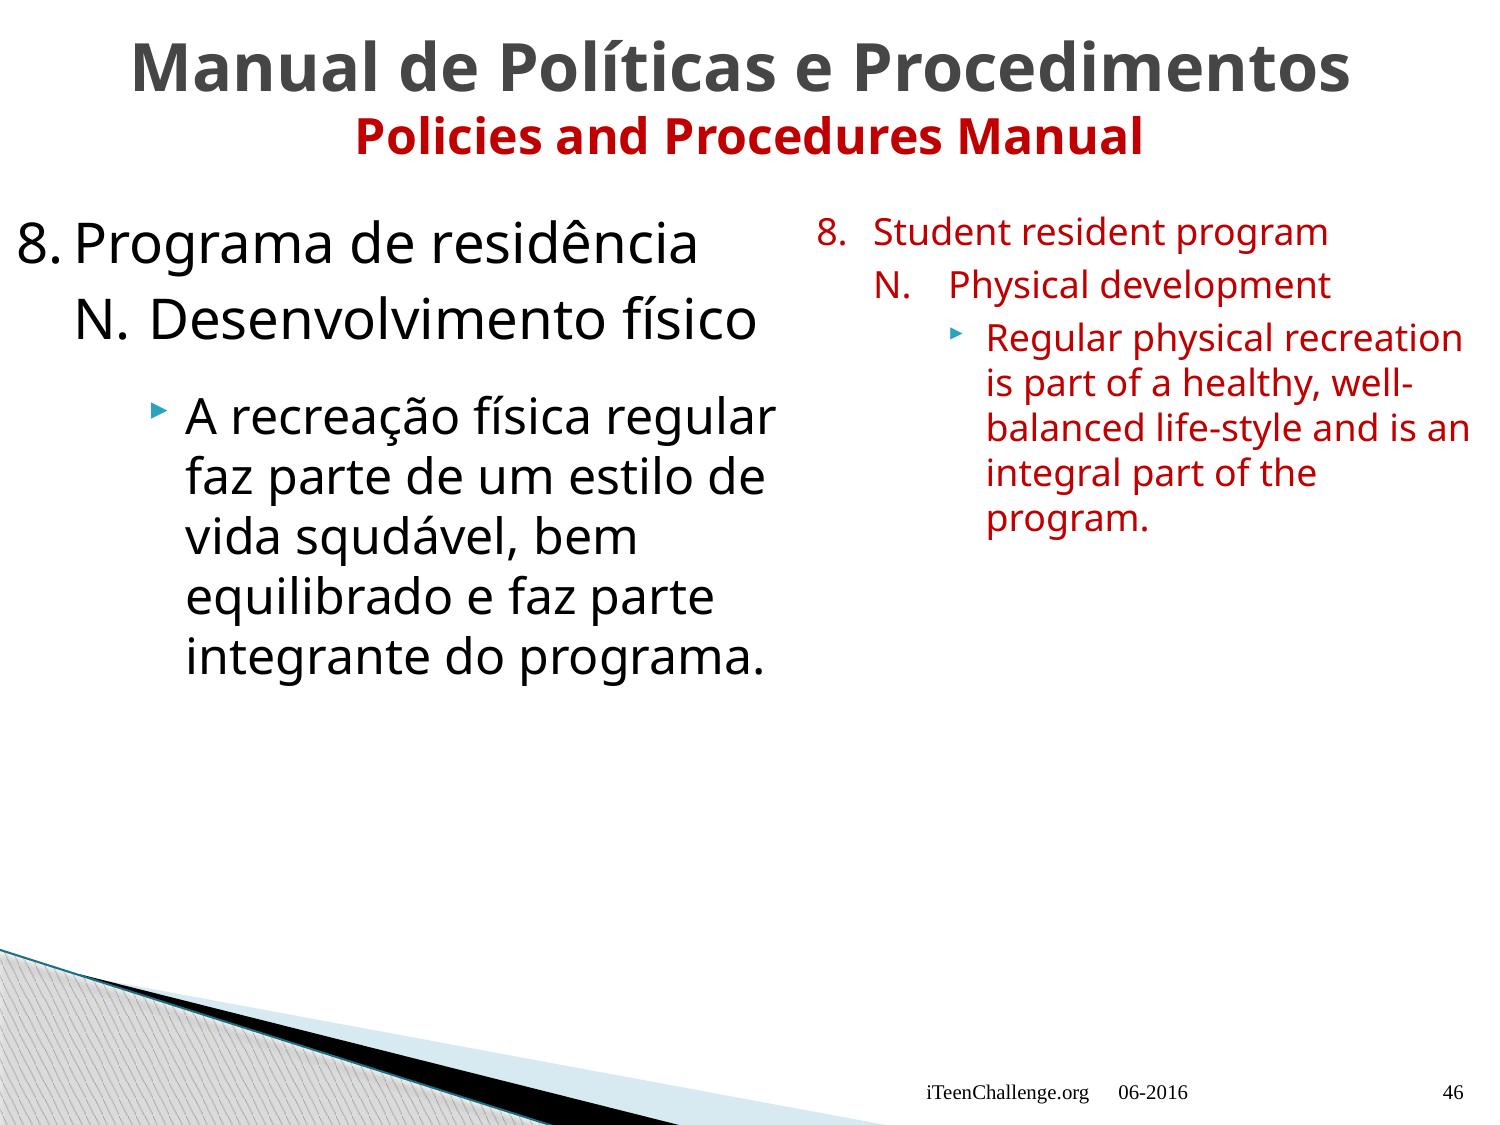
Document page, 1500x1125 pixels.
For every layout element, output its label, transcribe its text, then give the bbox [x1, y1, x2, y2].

slide_number 06-2016 [1105, 1051, 1418, 1112]
title Manual de Políticas e Procedimentos Policies and Procedures Manual [75, 0, 1425, 189]
slide_number 46 [1418, 1051, 1479, 1112]
text_box 8. Student resident program N. Physical development Regular physical recreation is part of a healthy, well-balanced life-style and is an integral part of the program. [800, 199, 1500, 1025]
footer iTeenChallenge.org [718, 1051, 1105, 1112]
list 8. Programa de residência N. Desenvolvimento físico A recreação física regular faz parte de um estilo de vida squdável, bem equilibrado e faz parte integrante do programa. [0, 200, 800, 1025]
